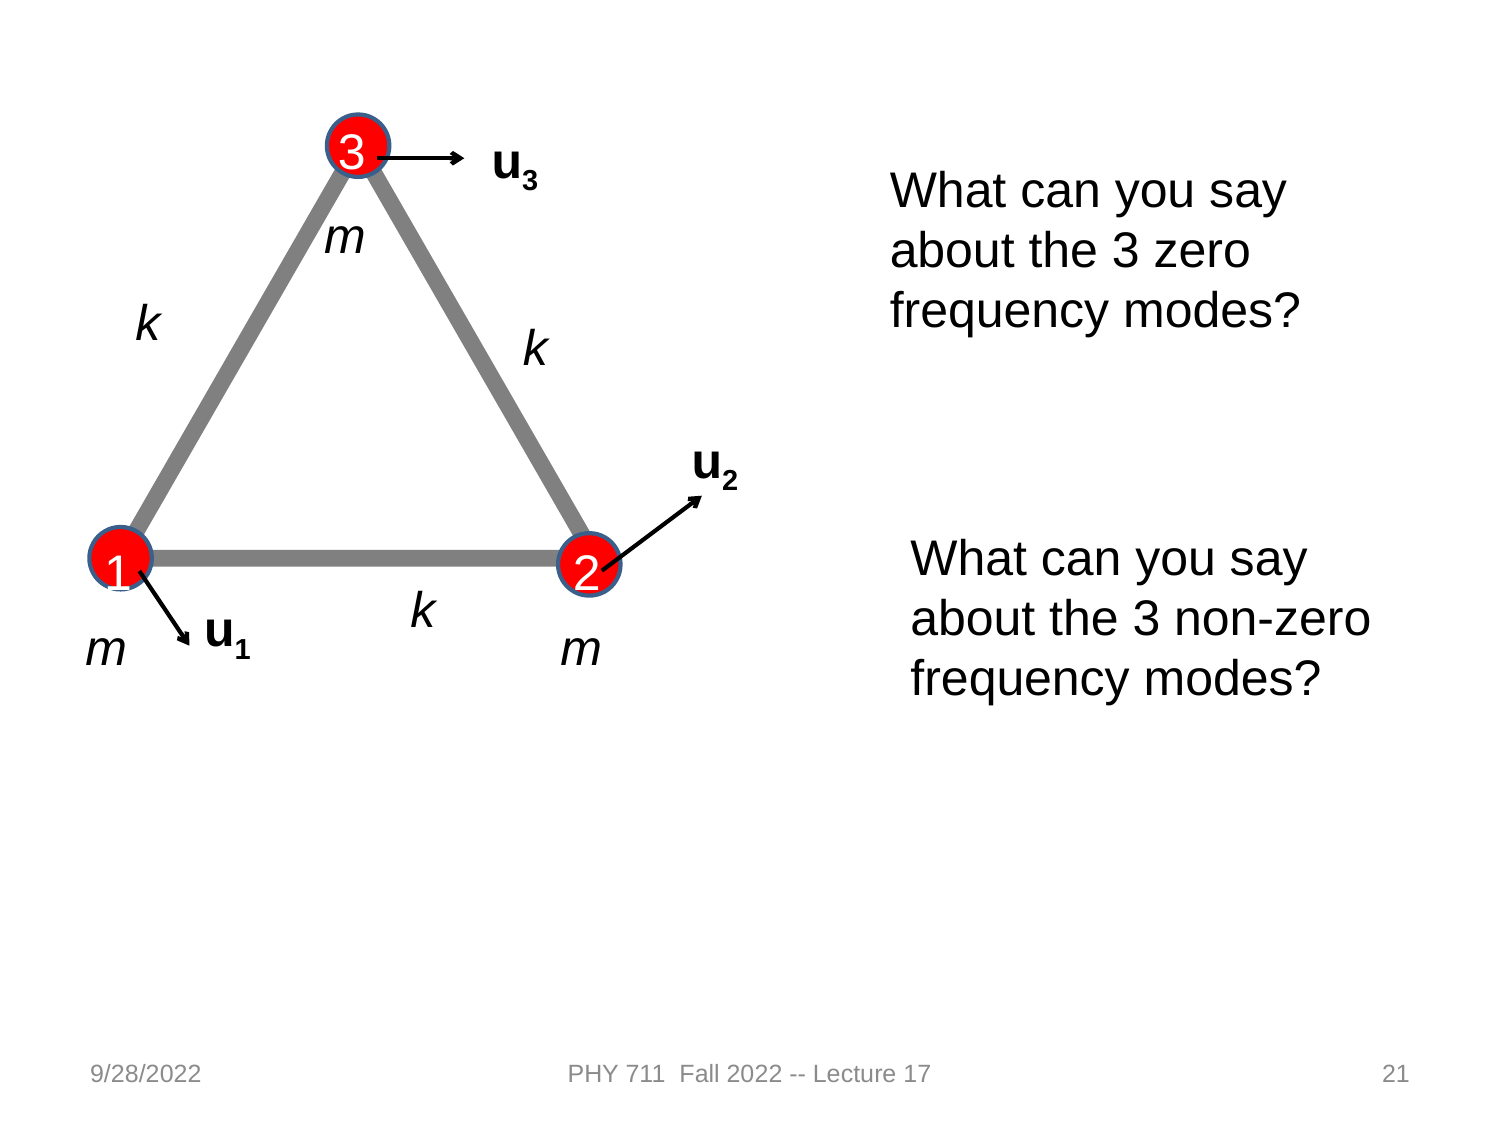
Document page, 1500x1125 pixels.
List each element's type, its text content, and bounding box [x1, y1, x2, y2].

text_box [70, 112, 790, 685]
text_box What can you say about the 3 zero frequency modes? [875, 149, 1425, 345]
slide_number 21 [1074, 1042, 1425, 1103]
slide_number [75, 1042, 425, 1103]
footer PHY 711 Fall 2022 -- Lecture 17 [512, 1042, 988, 1103]
text_box What can you say about the 3 non-zero frequency modes? [895, 517, 1446, 713]
